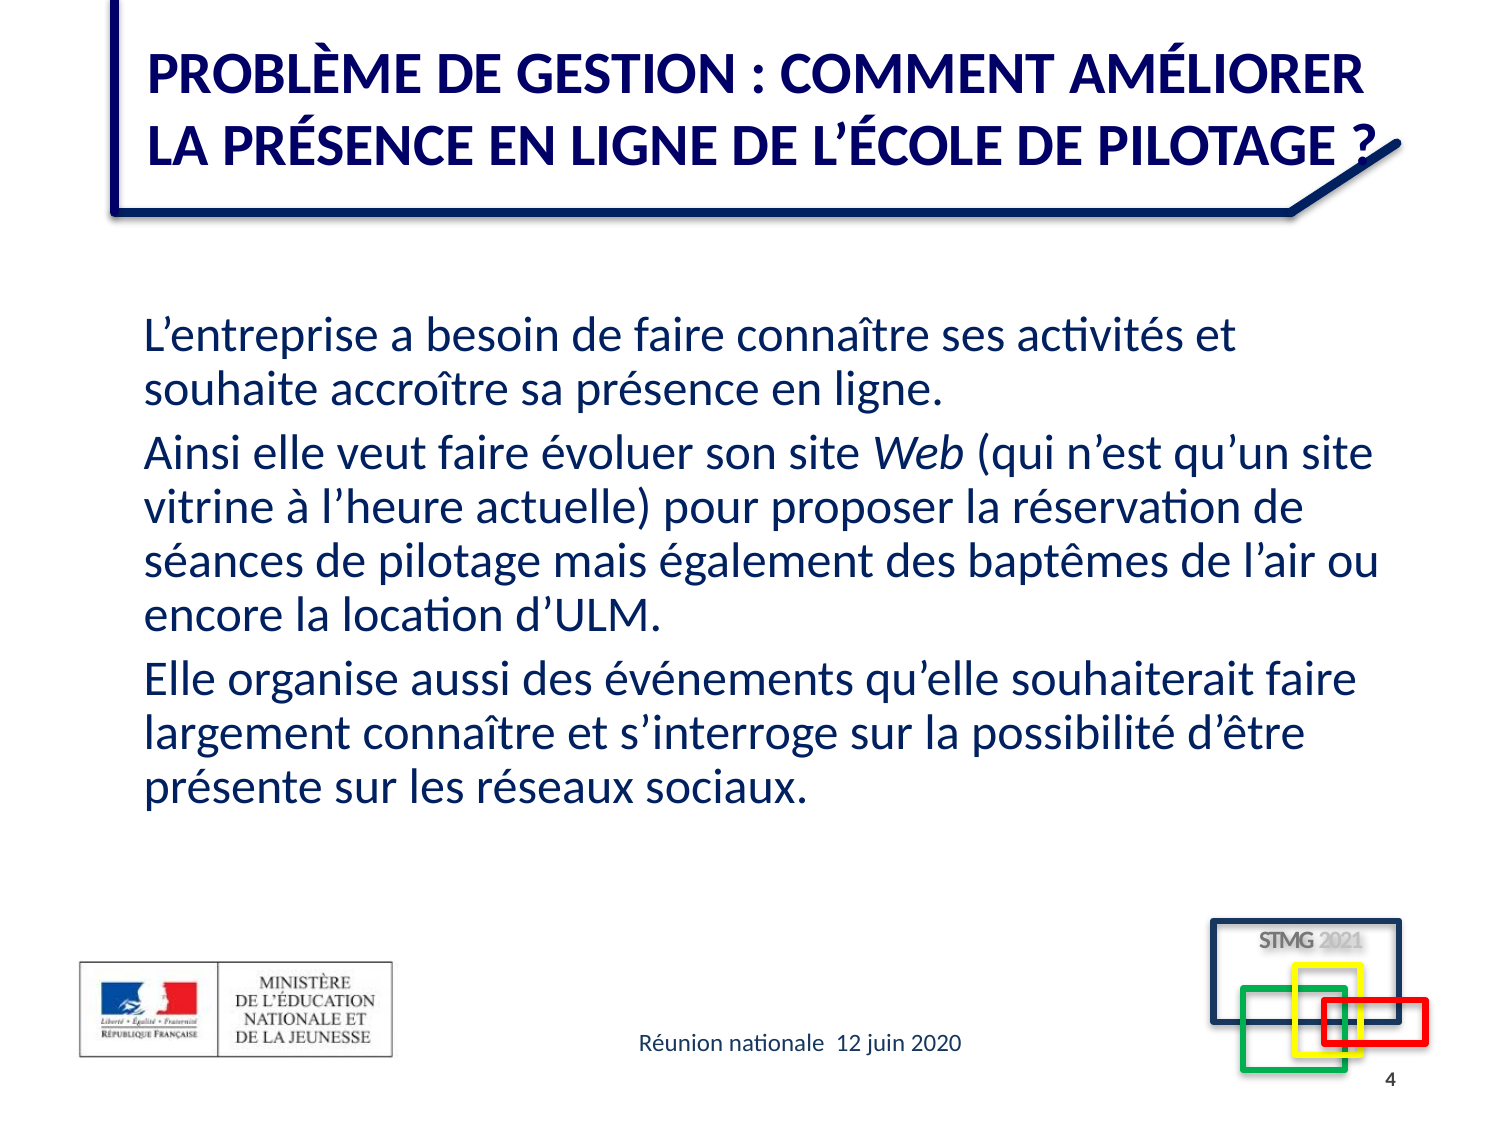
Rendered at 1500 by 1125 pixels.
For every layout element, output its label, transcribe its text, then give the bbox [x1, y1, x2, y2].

picture [69, 916, 403, 1103]
slide_number 4 [1336, 1048, 1411, 1109]
list L’entreprise a besoin de faire connaître ses activités et souhaite accroître sa présence en ligne. Ainsi elle veut faire évoluer son site Web (qui n’est qu’un site vitrine à l’heure actuelle) pour proposer la réservation de séances de pilotage mais également des baptêmes de l’air ou encore la location d’ULM. Elle organise aussi des événements qu’elle souhaiterait faire largement connaître et s’interroge sur la possibilité d’être présente sur les réseaux sociaux. [128, 241, 1422, 881]
title PROBLÈME DE GESTION : comment améliorer la présence en ligne de l’école de pilotage ? [132, 0, 1425, 212]
